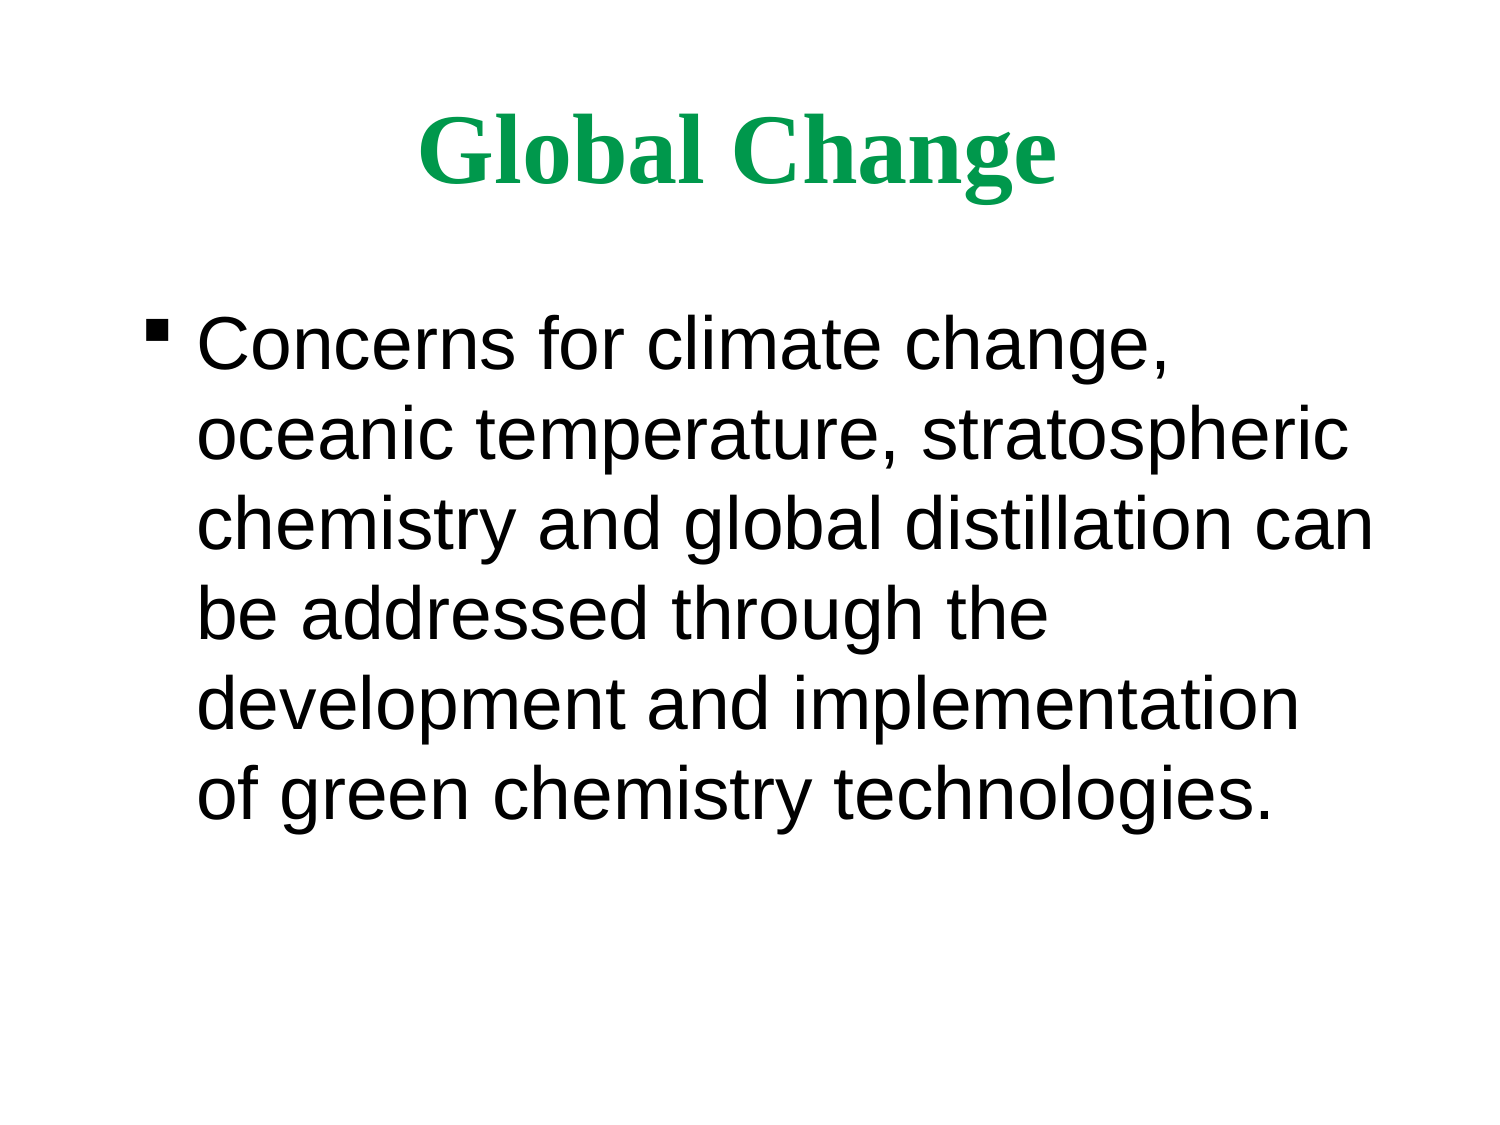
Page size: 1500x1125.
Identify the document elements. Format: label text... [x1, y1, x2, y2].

title Global Change [99, 50, 1375, 238]
list Concerns for climate change, oceanic temperature, stratospheric chemistry and global distillation can be addressed through the development and implementation of green chemistry technologies. [125, 287, 1400, 1038]
